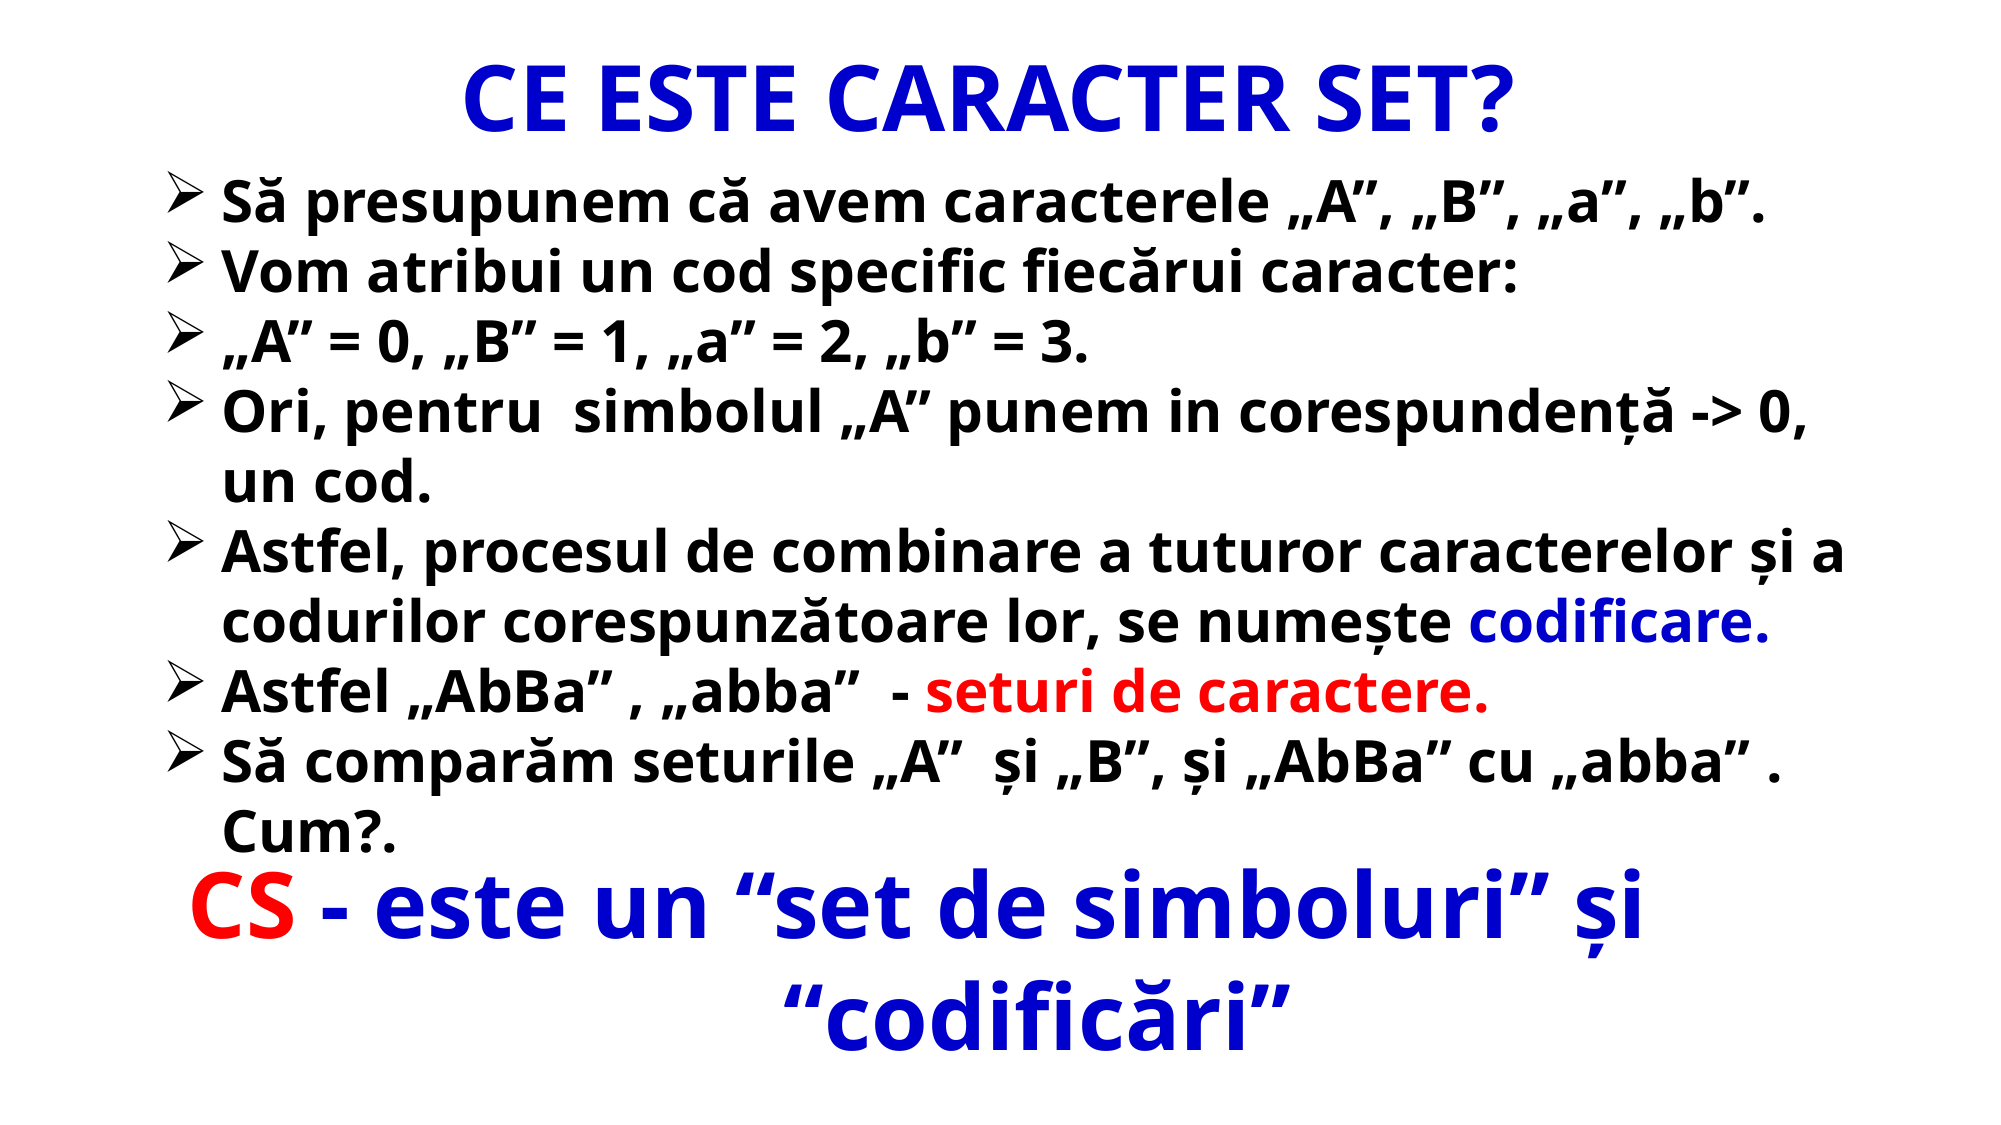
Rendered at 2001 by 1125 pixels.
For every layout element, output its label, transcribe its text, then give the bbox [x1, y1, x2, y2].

title CE ESTE CARACTER SET? [24, 0, 1950, 190]
text_box CS - este un “set de simboluri” și “codificări” [185, 844, 1888, 1069]
text_box Să presupunem că avem caracterele „A”, „B”, „a”, „b”. Vom atribui un cod specific fiecărui caracter: „A” = 0, „B” = 1, „a” = 2, „b” = 3. Ori, pentru simbolul „A” punem in corespundență -> 0, un cod. Astfel, procesul de combinare a tuturor caracterelor și a codurilor corespunzătoare lor, se numește codificare. Astfel „AbBa” , „abba” - seturi de caractere. Să comparăm seturile „A” și „B”, și „AbBa” cu „abba” . Cum?. [162, 149, 1888, 864]
